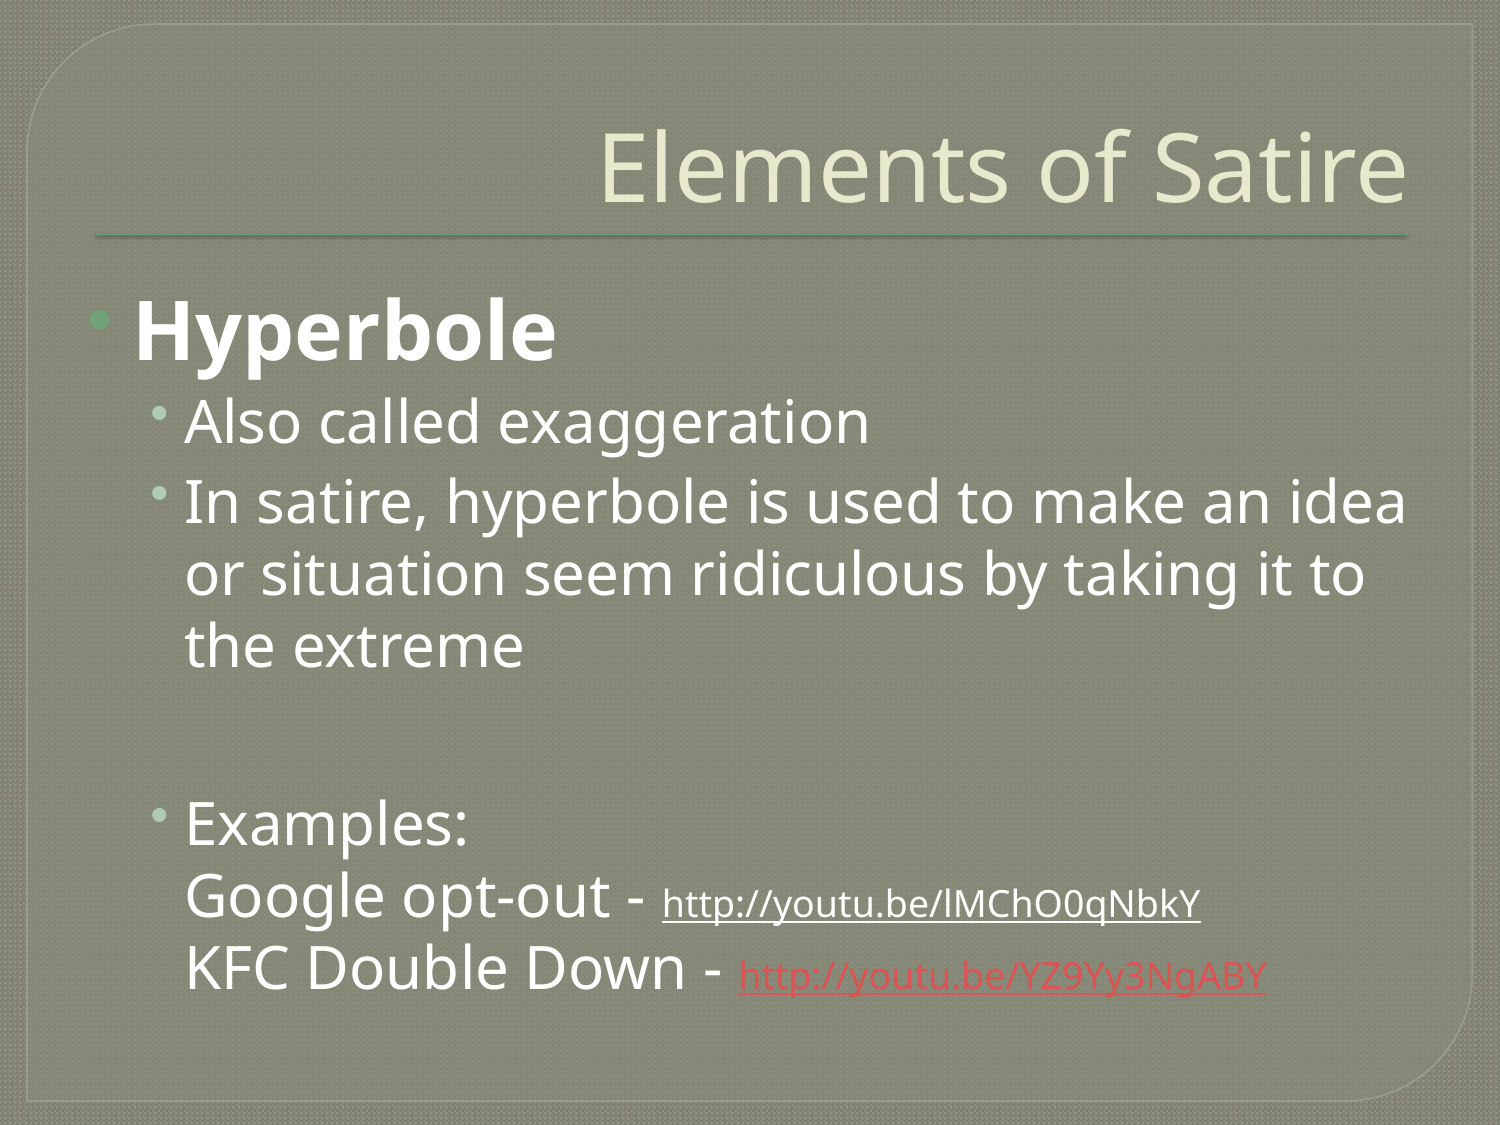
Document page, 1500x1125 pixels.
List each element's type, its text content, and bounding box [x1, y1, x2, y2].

list Hyperbole Also called exaggeration In satire, hyperbole is used to make an idea or situation seem ridiculous by taking it to the extreme Examples: Google opt-out - http://youtu.be/lMChO0qNbkY KFC Double Down - http://youtu.be/YZ9Yy3NgABY [75, 270, 1425, 1013]
title Elements of Satire [75, 41, 1425, 230]
